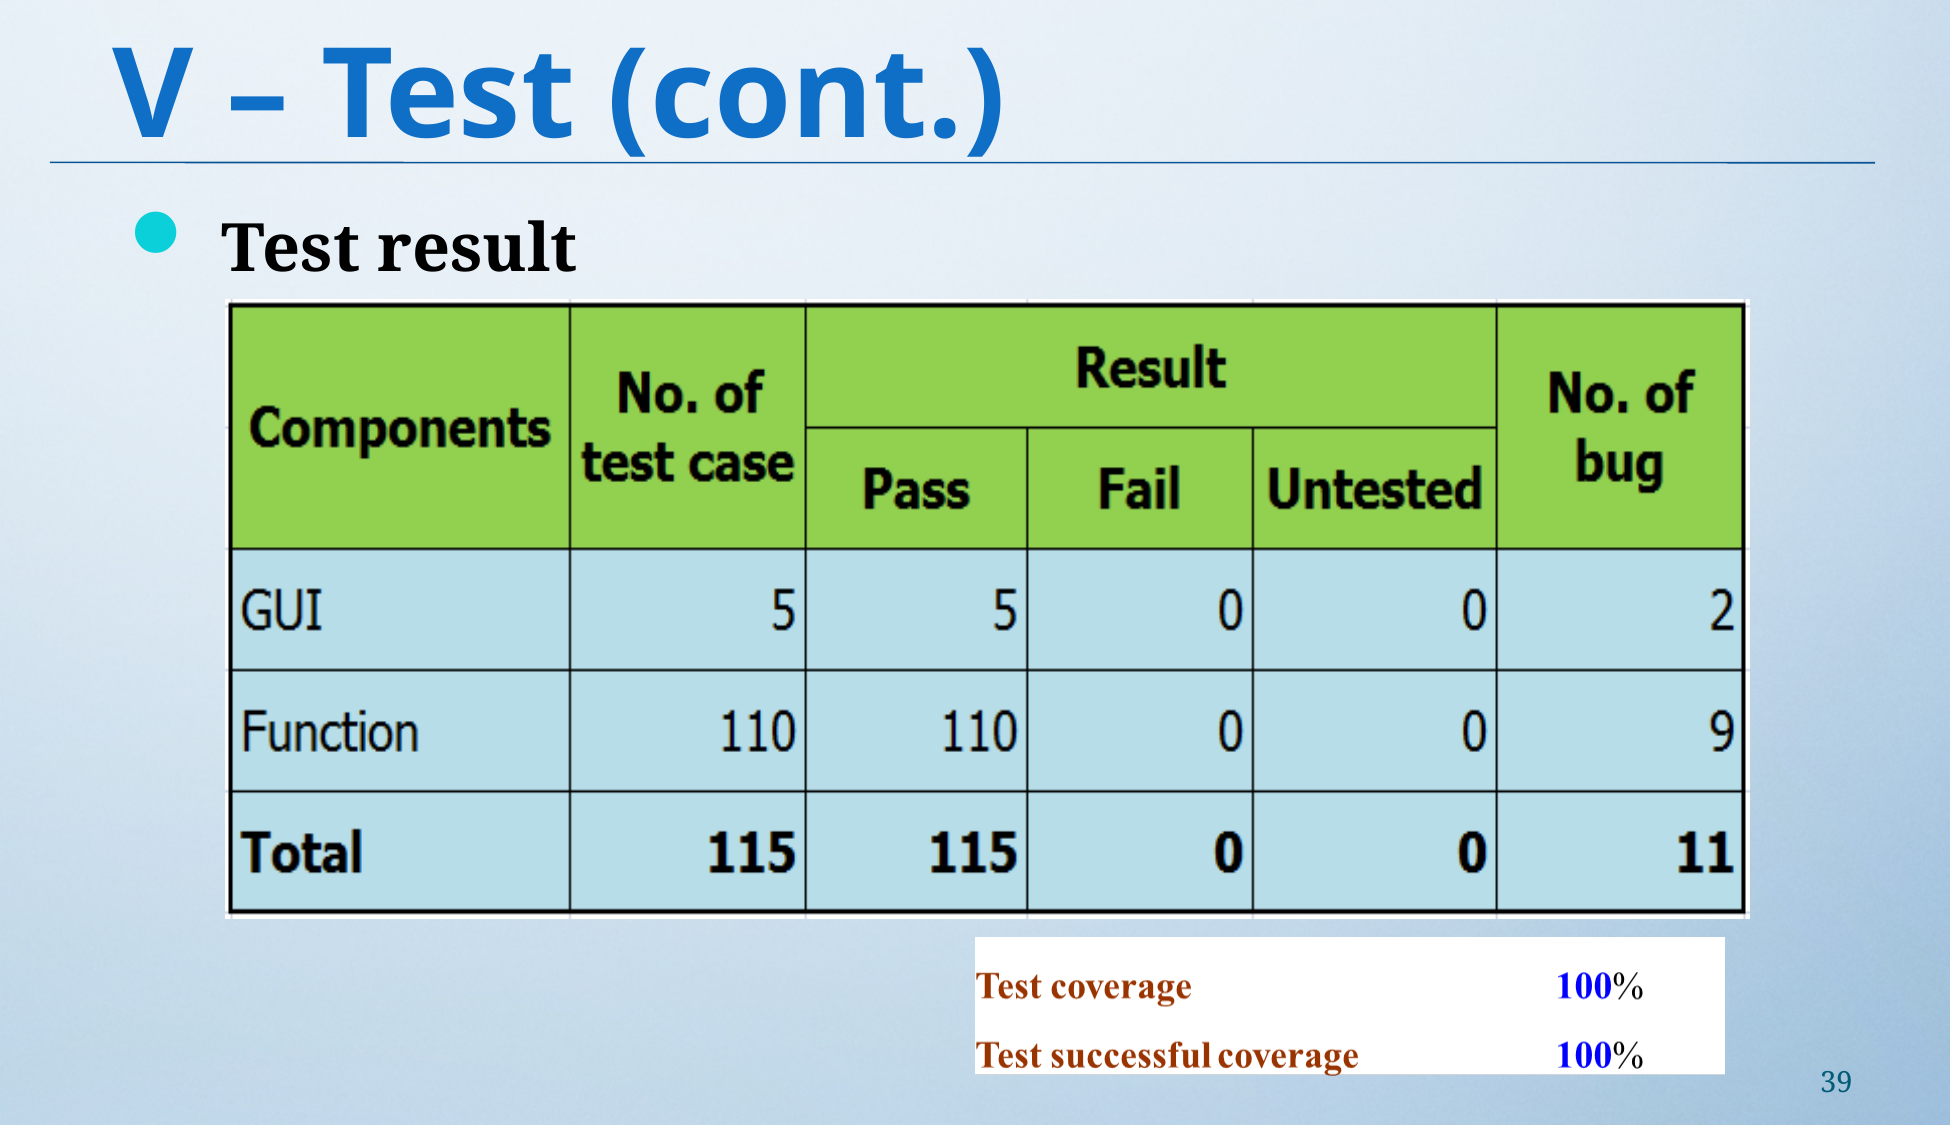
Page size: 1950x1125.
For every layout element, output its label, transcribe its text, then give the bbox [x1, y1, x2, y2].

picture [0, 0, 1950, 1125]
title V – Test (cont.) [112, 0, 1868, 161]
slide_number 39 [1730, 1042, 1853, 1103]
list Test result [112, 187, 1868, 908]
